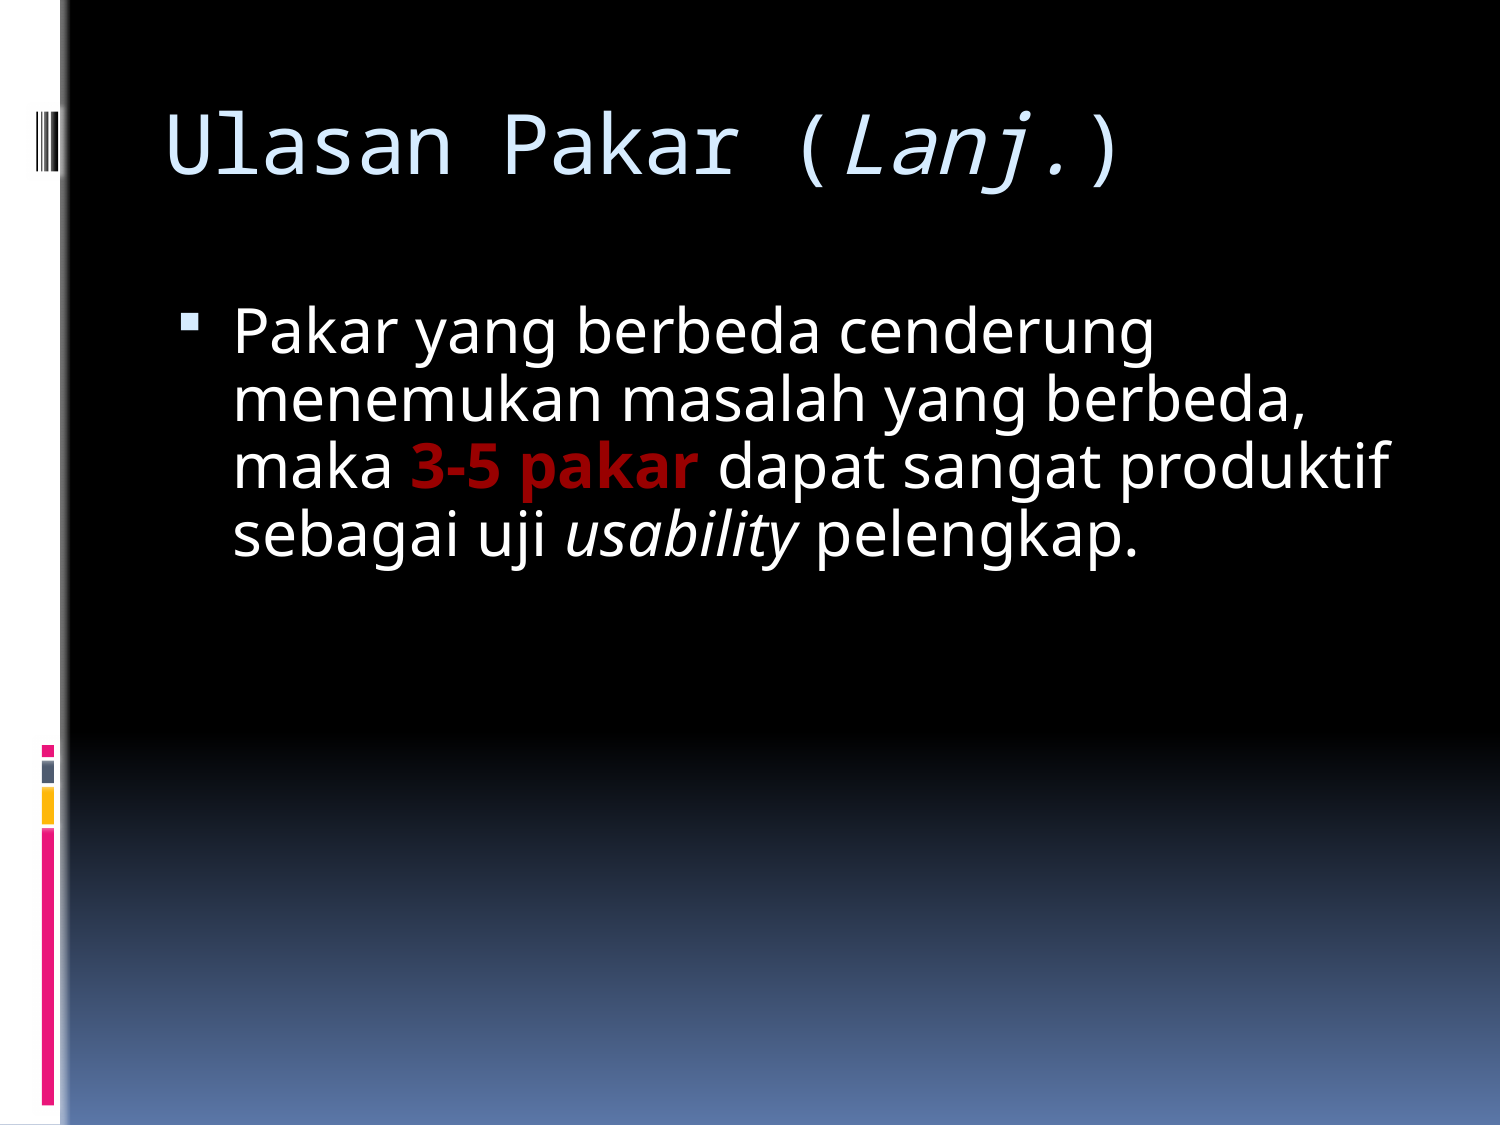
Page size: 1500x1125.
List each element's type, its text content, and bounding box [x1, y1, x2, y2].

list Pakar yang berbeda cenderung menemukan masalah yang berbeda, maka 3-5 pakar dapat sangat produktif sebagai uji usability pelengkap. [150, 292, 1425, 1043]
title Ulasan Pakar (Lanj.) [150, 83, 1425, 234]
